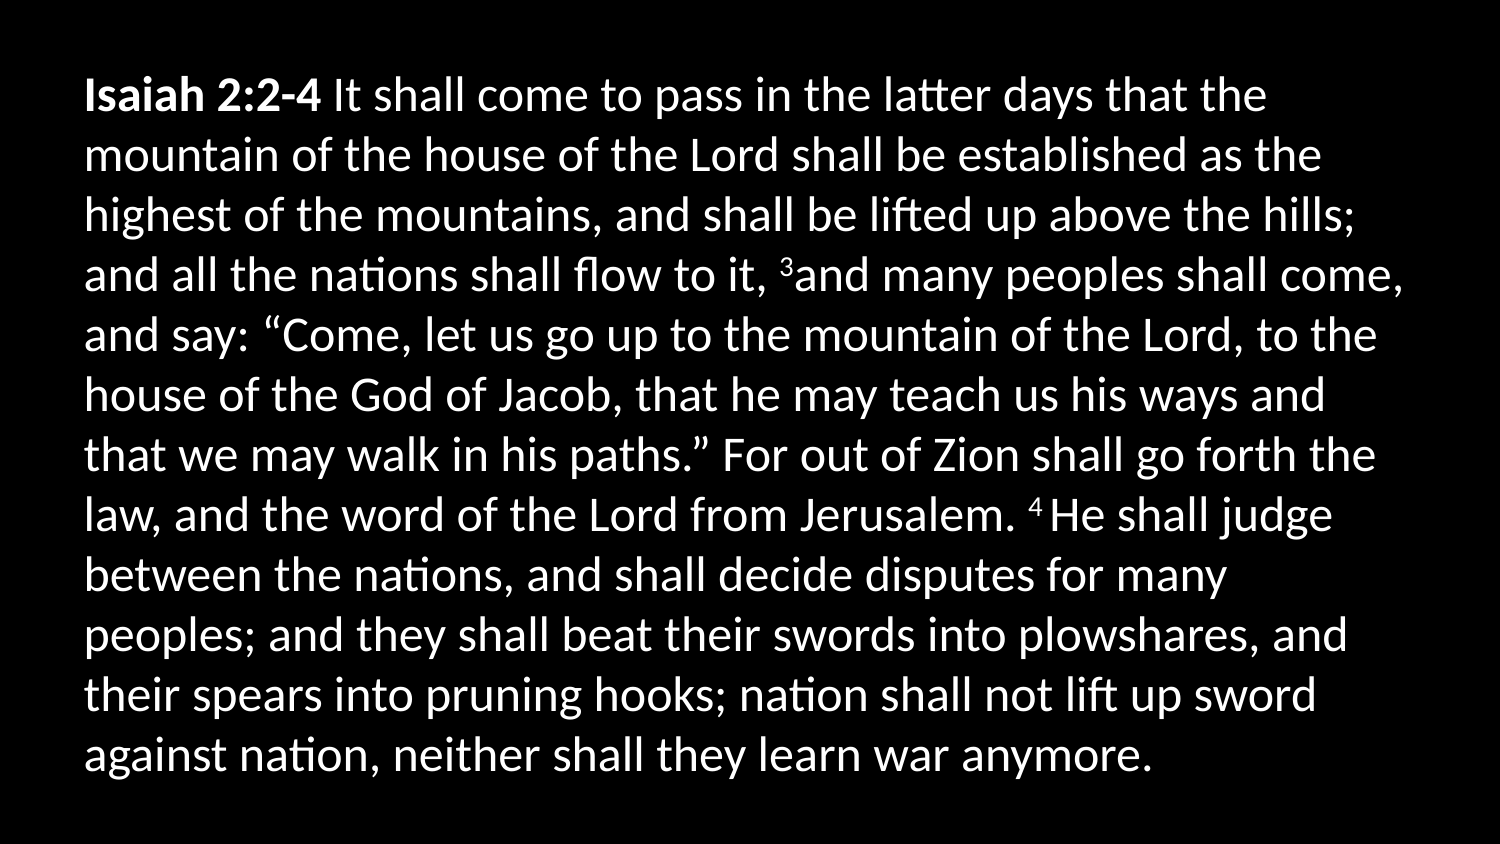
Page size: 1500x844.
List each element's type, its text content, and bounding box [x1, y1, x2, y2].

text_box Isaiah 2:2-4 It shall come to pass in the latter days that the mountain of the house of the Lord shall be established as the highest of the mountains, and shall be lifted up above the hills; and all the nations shall flow to it, 3and many peoples shall come, and say: “Come, let us go up to the mountain of the Lord, to the house of the God of Jacob, that he may teach us his ways and that we may walk in his paths.” For out of Zion shall go forth the law, and the word of the Lord from Jerusalem. 4 He shall judge between the nations, and shall decide disputes for many peoples; and they shall beat their swords into plowshares, and their spears into pruning hooks; nation shall not lift up sword against nation, neither shall they learn war anymore. [68, 53, 1425, 789]
